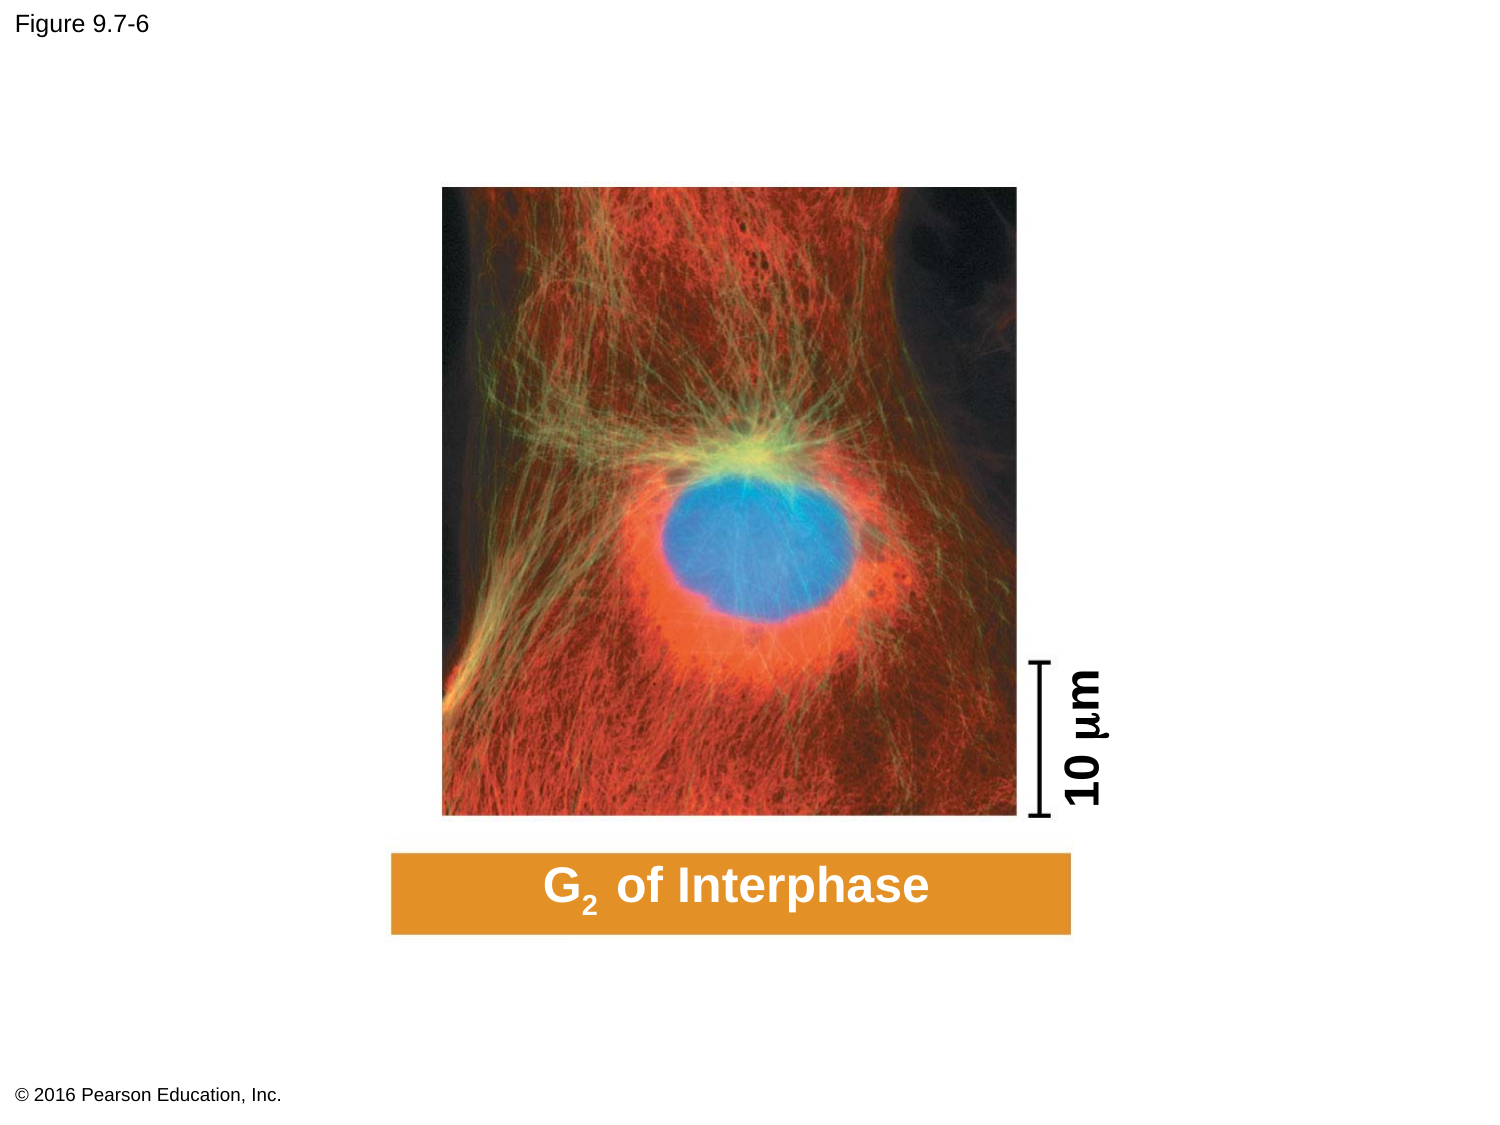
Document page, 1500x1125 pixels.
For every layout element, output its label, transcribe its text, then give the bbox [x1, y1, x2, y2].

title Figure 9.7-6 [0, 0, 435, 62]
picture [385, 181, 1115, 944]
footer © 2016 Pearson Education, Inc. [0, 1063, 507, 1124]
